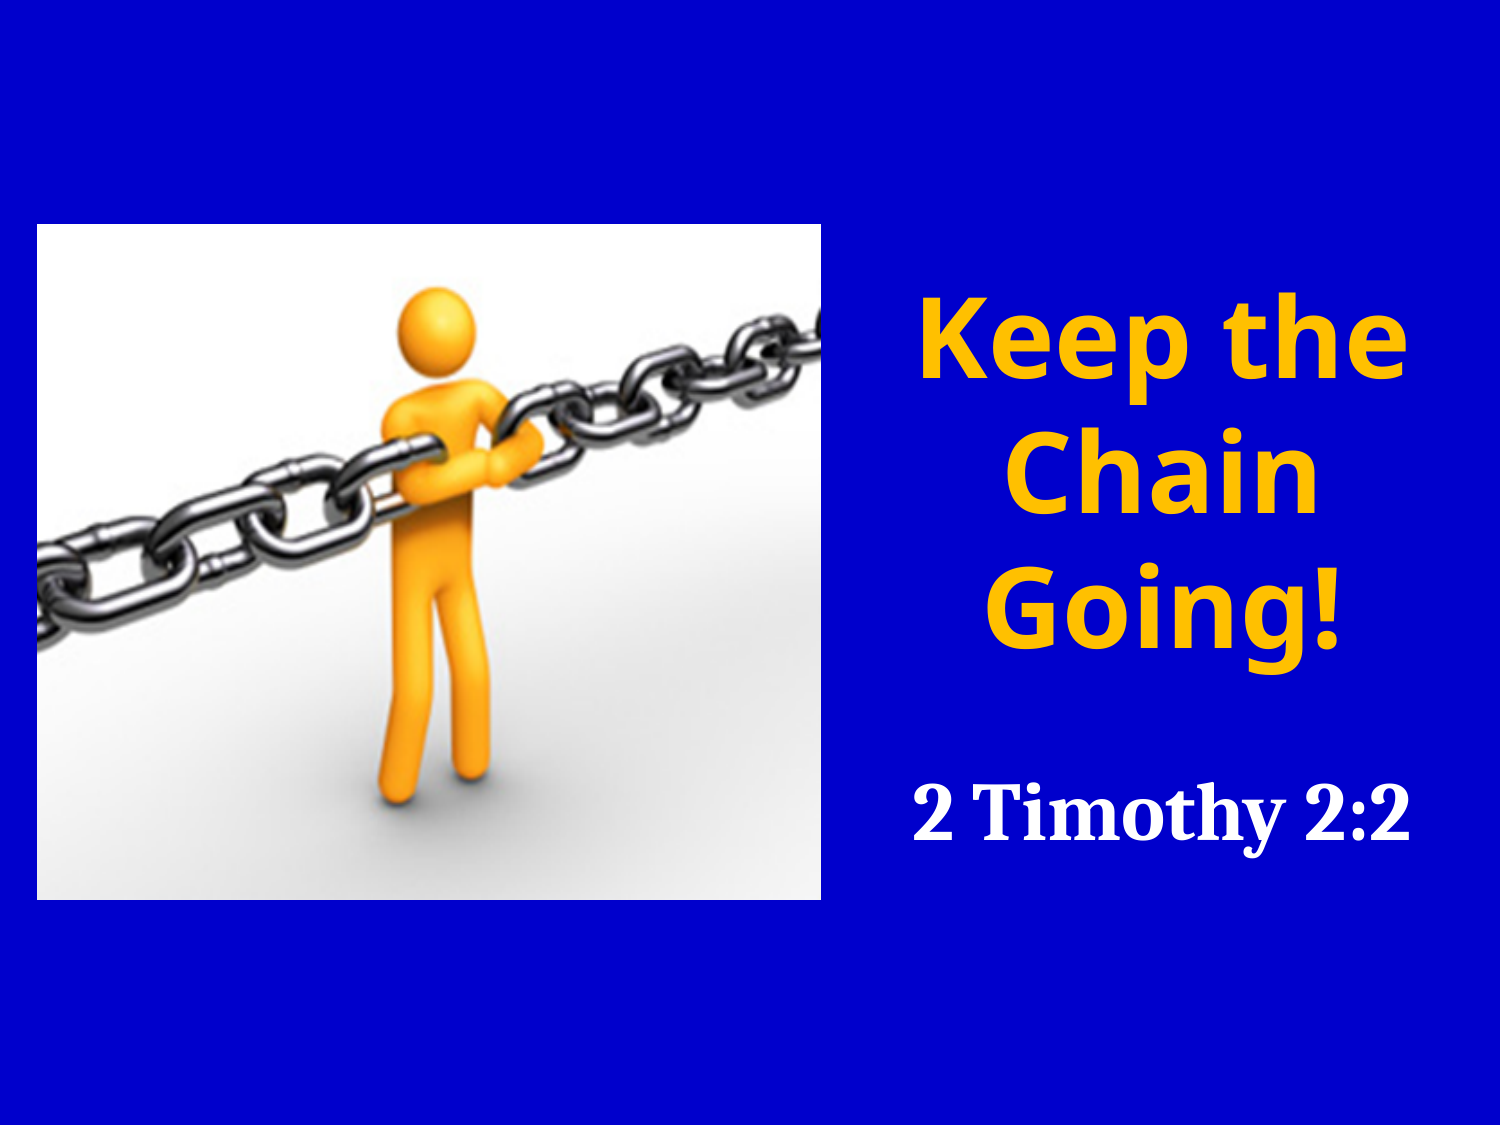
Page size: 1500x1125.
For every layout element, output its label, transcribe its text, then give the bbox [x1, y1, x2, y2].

picture [37, 224, 821, 901]
title Keep the Chain Going! [862, 224, 1463, 713]
subtitle 2 Timothy 2:2 [862, 750, 1463, 900]
